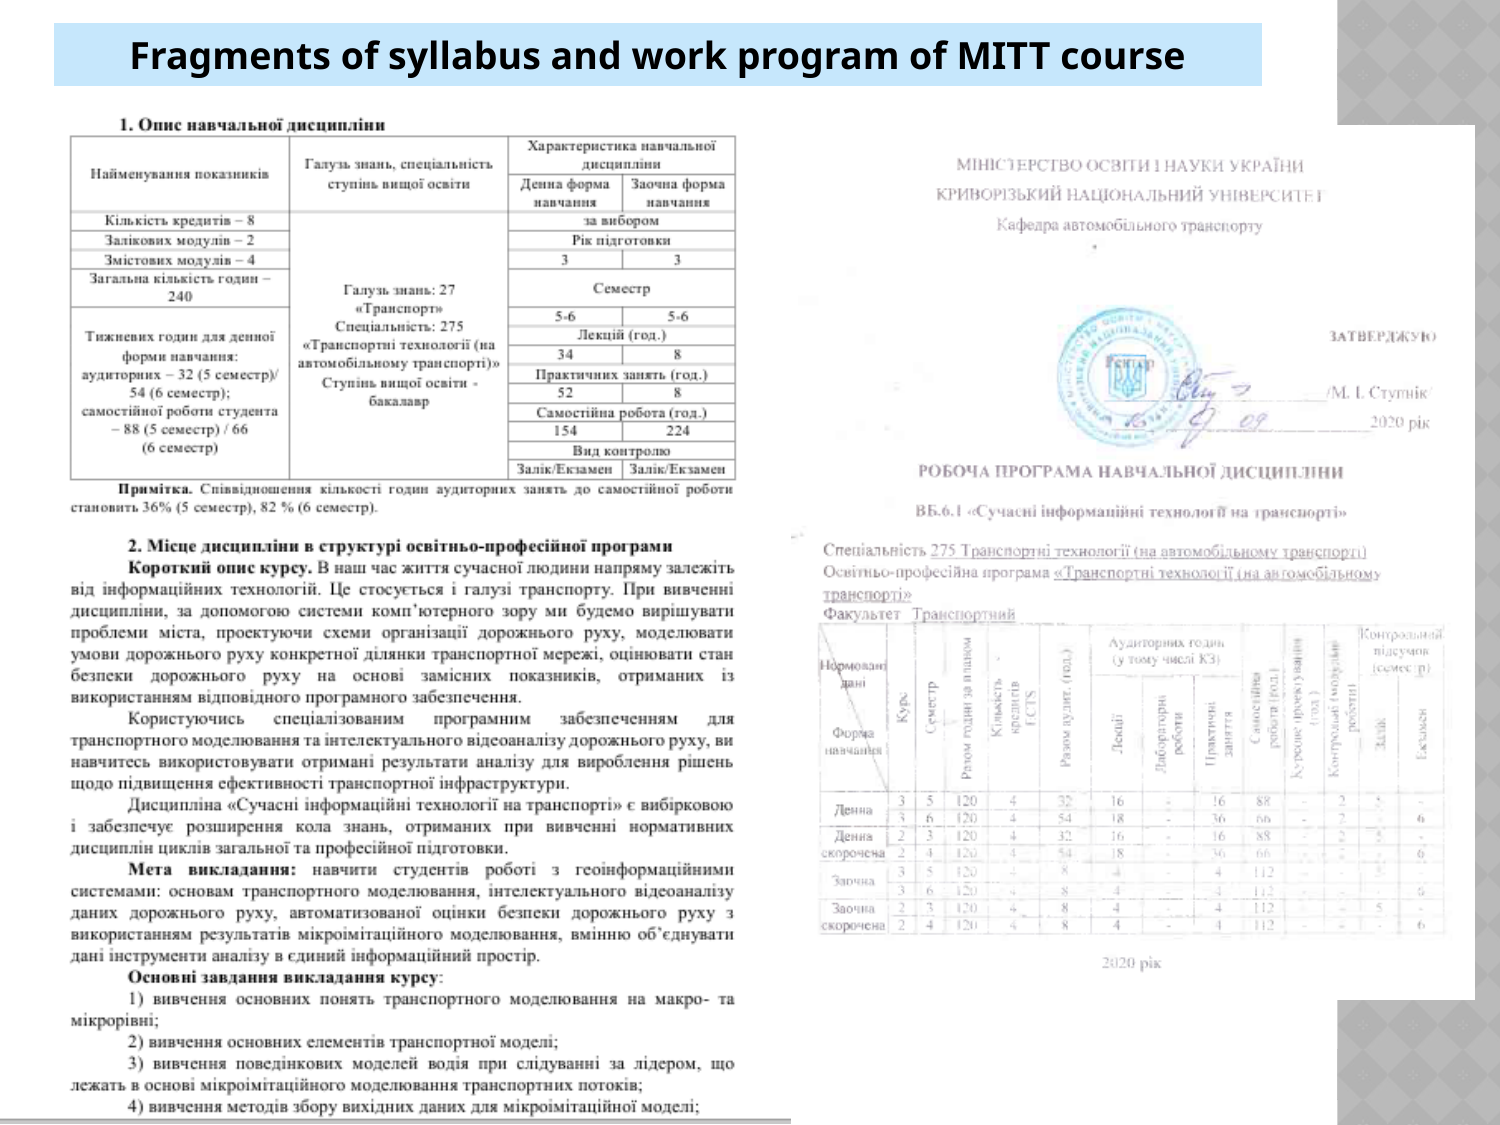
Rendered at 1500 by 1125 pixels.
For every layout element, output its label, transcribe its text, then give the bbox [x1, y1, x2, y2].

picture [796, 124, 1476, 1000]
table_header Fragments of syllabus and work program of MITT course [54, 23, 1262, 86]
picture [0, 101, 792, 1124]
